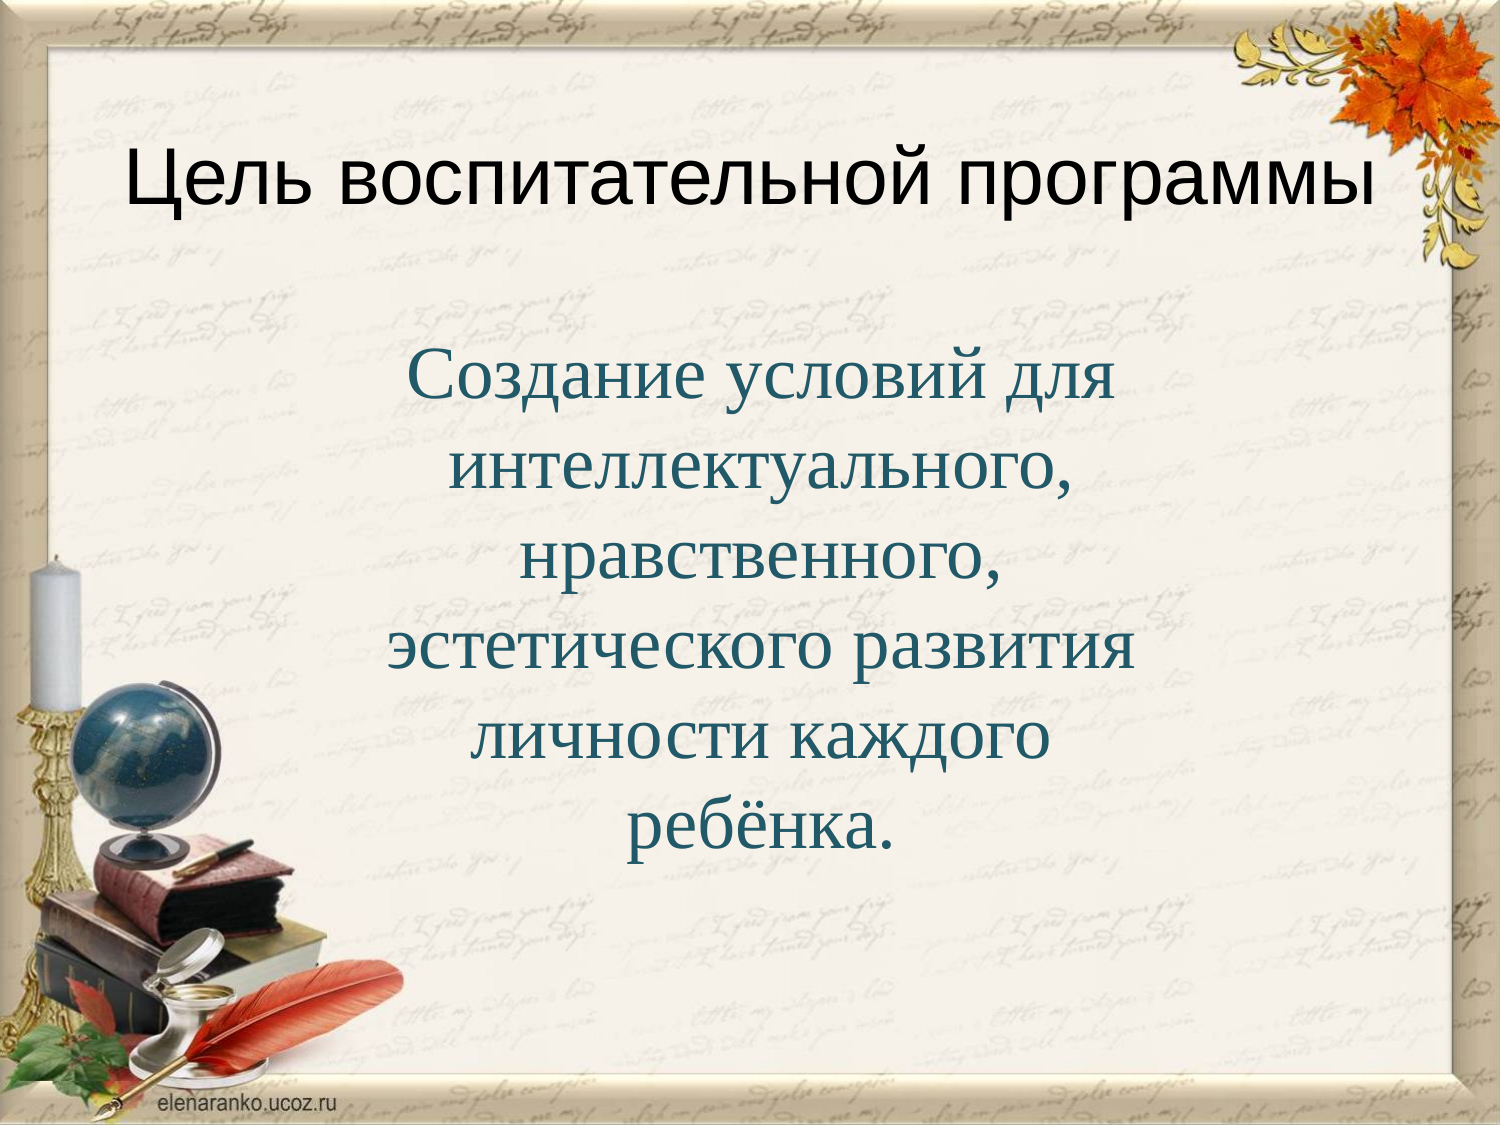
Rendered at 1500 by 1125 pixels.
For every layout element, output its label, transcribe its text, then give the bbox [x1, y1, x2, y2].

text_box Создание условий для интеллектуального, нравственного, эстетического развития личности каждого ребёнка. [328, 316, 1196, 872]
picture [0, 0, 1500, 1125]
title Цель воспитательной программы [76, 78, 1427, 266]
